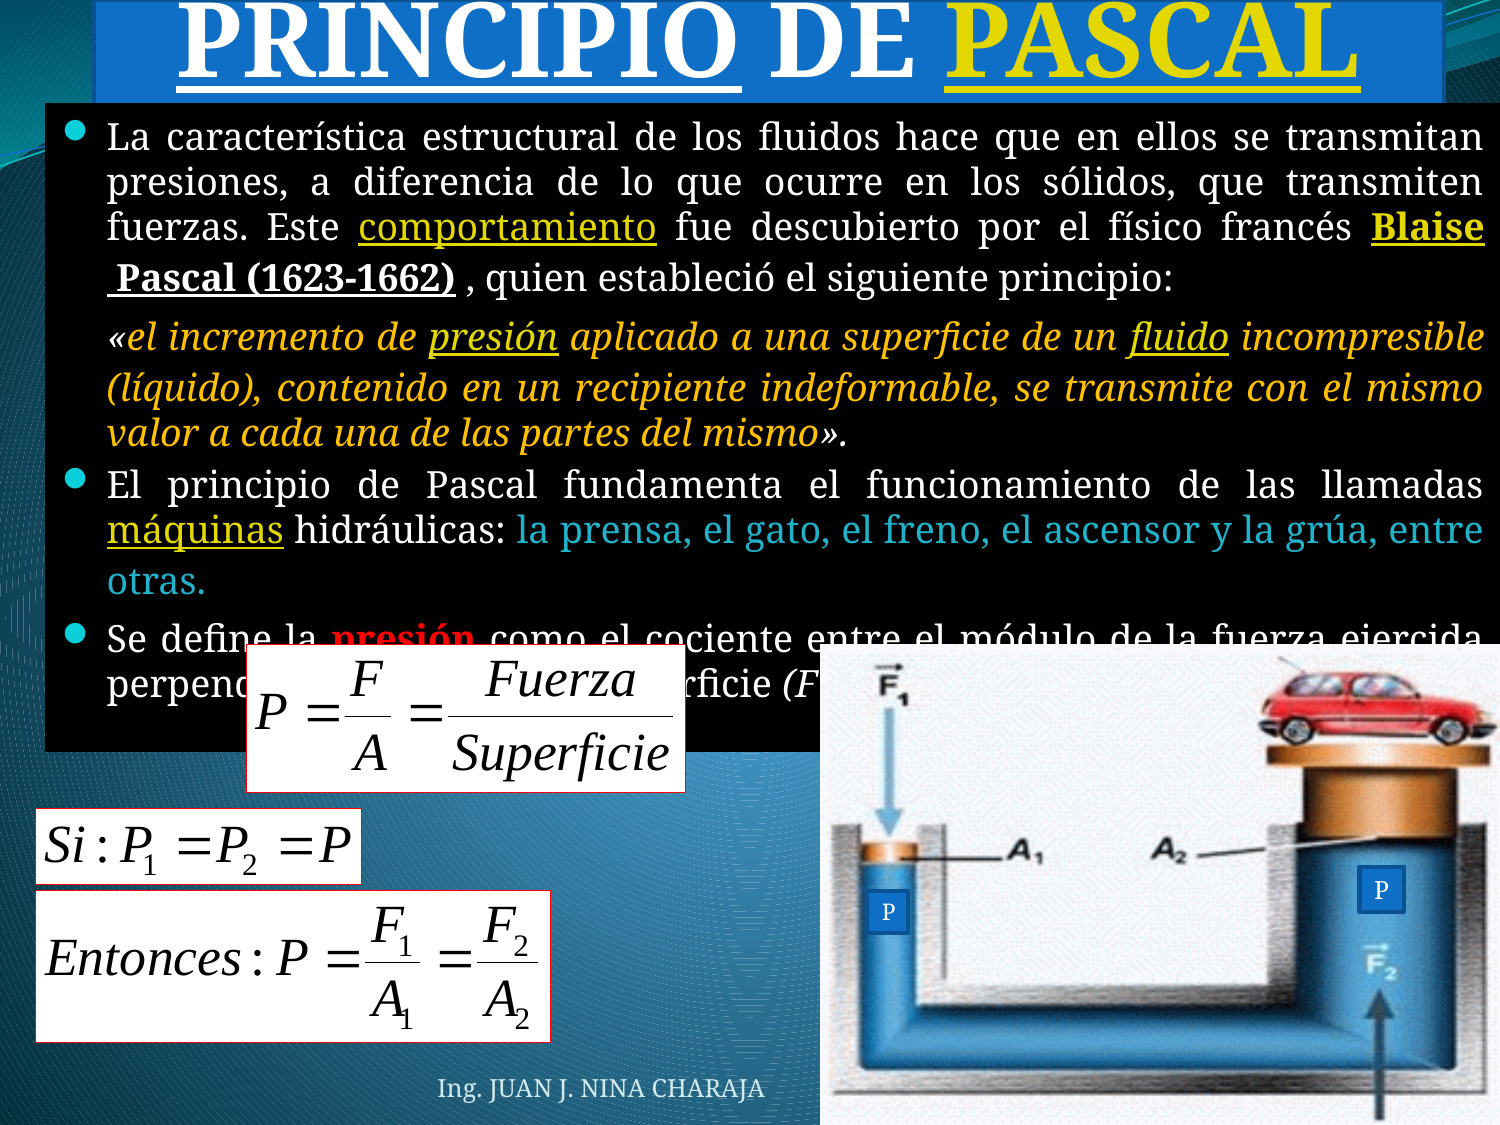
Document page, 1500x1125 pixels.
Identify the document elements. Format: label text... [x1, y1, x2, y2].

title PRINCIPIO DE PASCAL [239, 646, 245, 752]
title PRINCIPIO DE PASCAL [814, 646, 820, 752]
title PRINCIPIO DE PASCAL [686, 648, 691, 752]
list La característica estructural de los fluidos hace que en ellos se transmitan presiones, a diferencia de lo que ocurre en los sólidos, que transmiten fuerzas. Este comportamiento fue descubierto por el físico francés Blaise Pascal (1623-1662) , quien estableció el siguiente principio: «el incremento de presión aplicado a una superficie de un fluido incompresible (líquido), contenido en un recipiente indeformable, se transmite con el mismo valor a cada una de las partes del mismo». El principio de Pascal fundamenta el funcionamiento de las llamadas máquinas hidráulicas: la prensa, el gato, el freno, el ascensor y la grúa, entre otras. Se define la presión como el cociente entre el módulo de la fuerza ejercida perpendicularmente a una superficie (F perpendicular) y el área (A) de ésta: [45, 103, 1500, 752]
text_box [34, 808, 363, 885]
title PRINCIPIO DE PASCAL [92, 0, 1446, 103]
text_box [34, 890, 551, 1043]
slide_number 53 [437, 1042, 555, 1054]
footer Ing. JUAN J. NINA CHARAJA [437, 1042, 814, 1103]
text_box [245, 644, 686, 793]
picture [820, 644, 1500, 1125]
